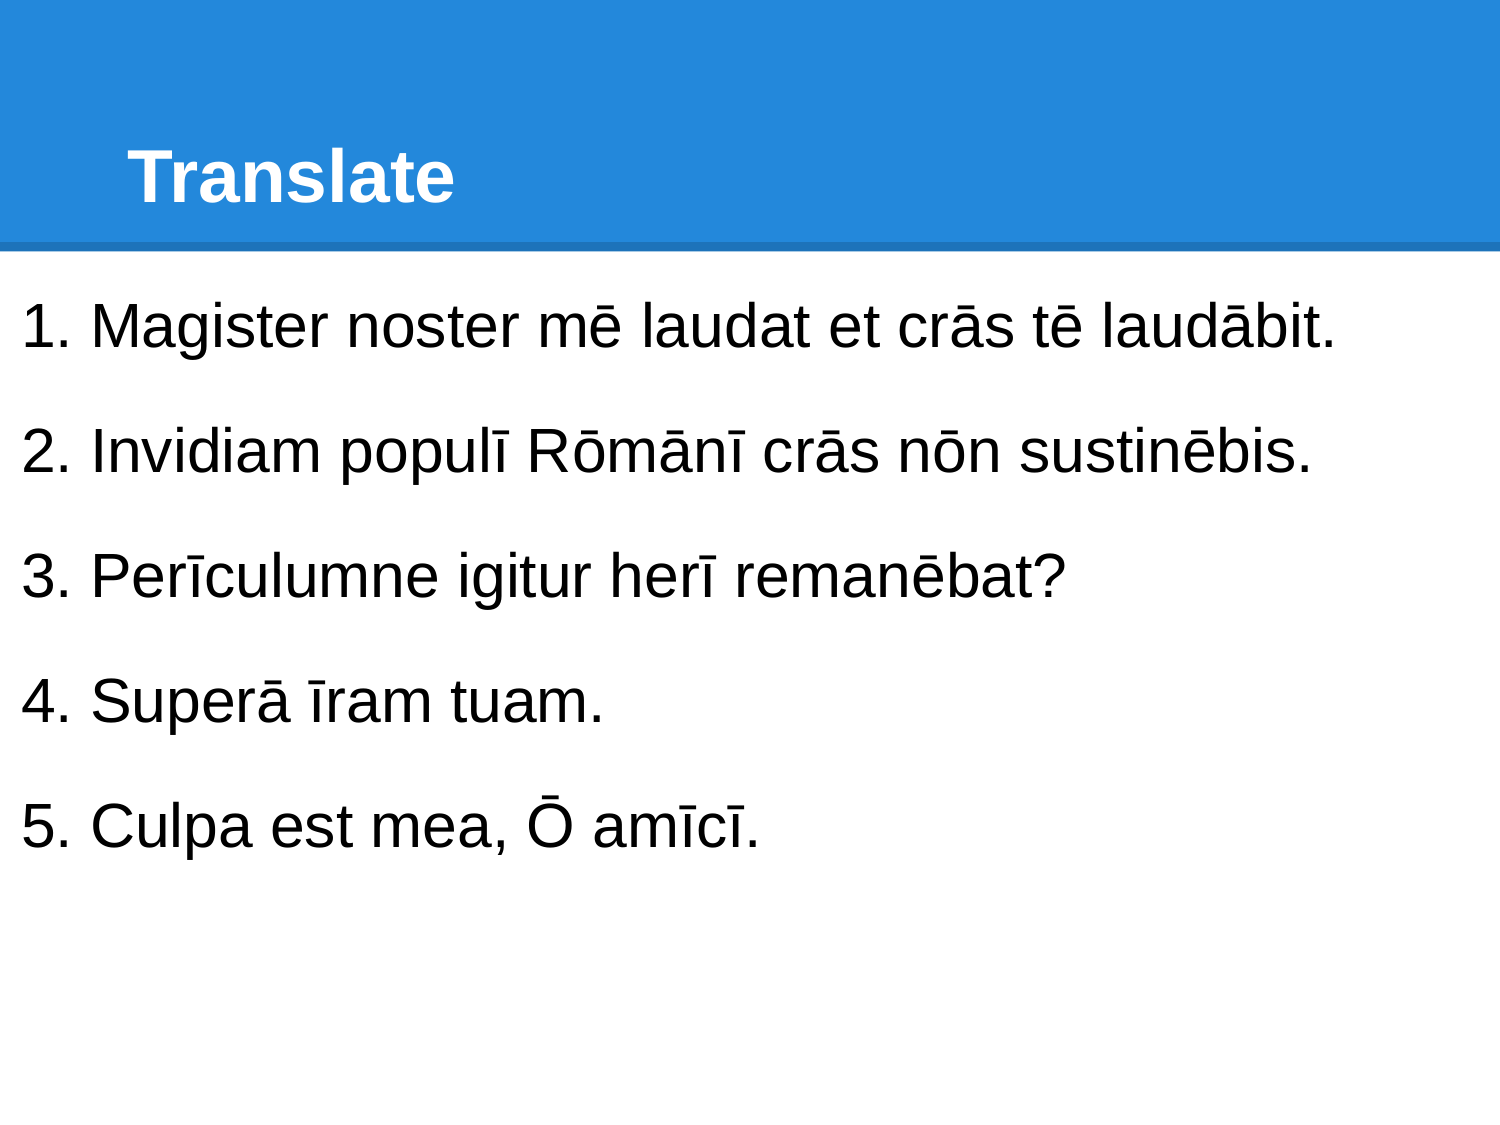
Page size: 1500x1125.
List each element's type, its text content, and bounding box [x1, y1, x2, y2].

list Magister noster mē laudat et crās tē laudābit. Invidiam populī Rōmānī crās nōn sustinēbis. Perīculumne igitur herī remanēbat? Superā īram tuam. Culpa est mea, Ō amīcī. [0, 232, 1500, 1125]
title Translate [75, 45, 1425, 232]
